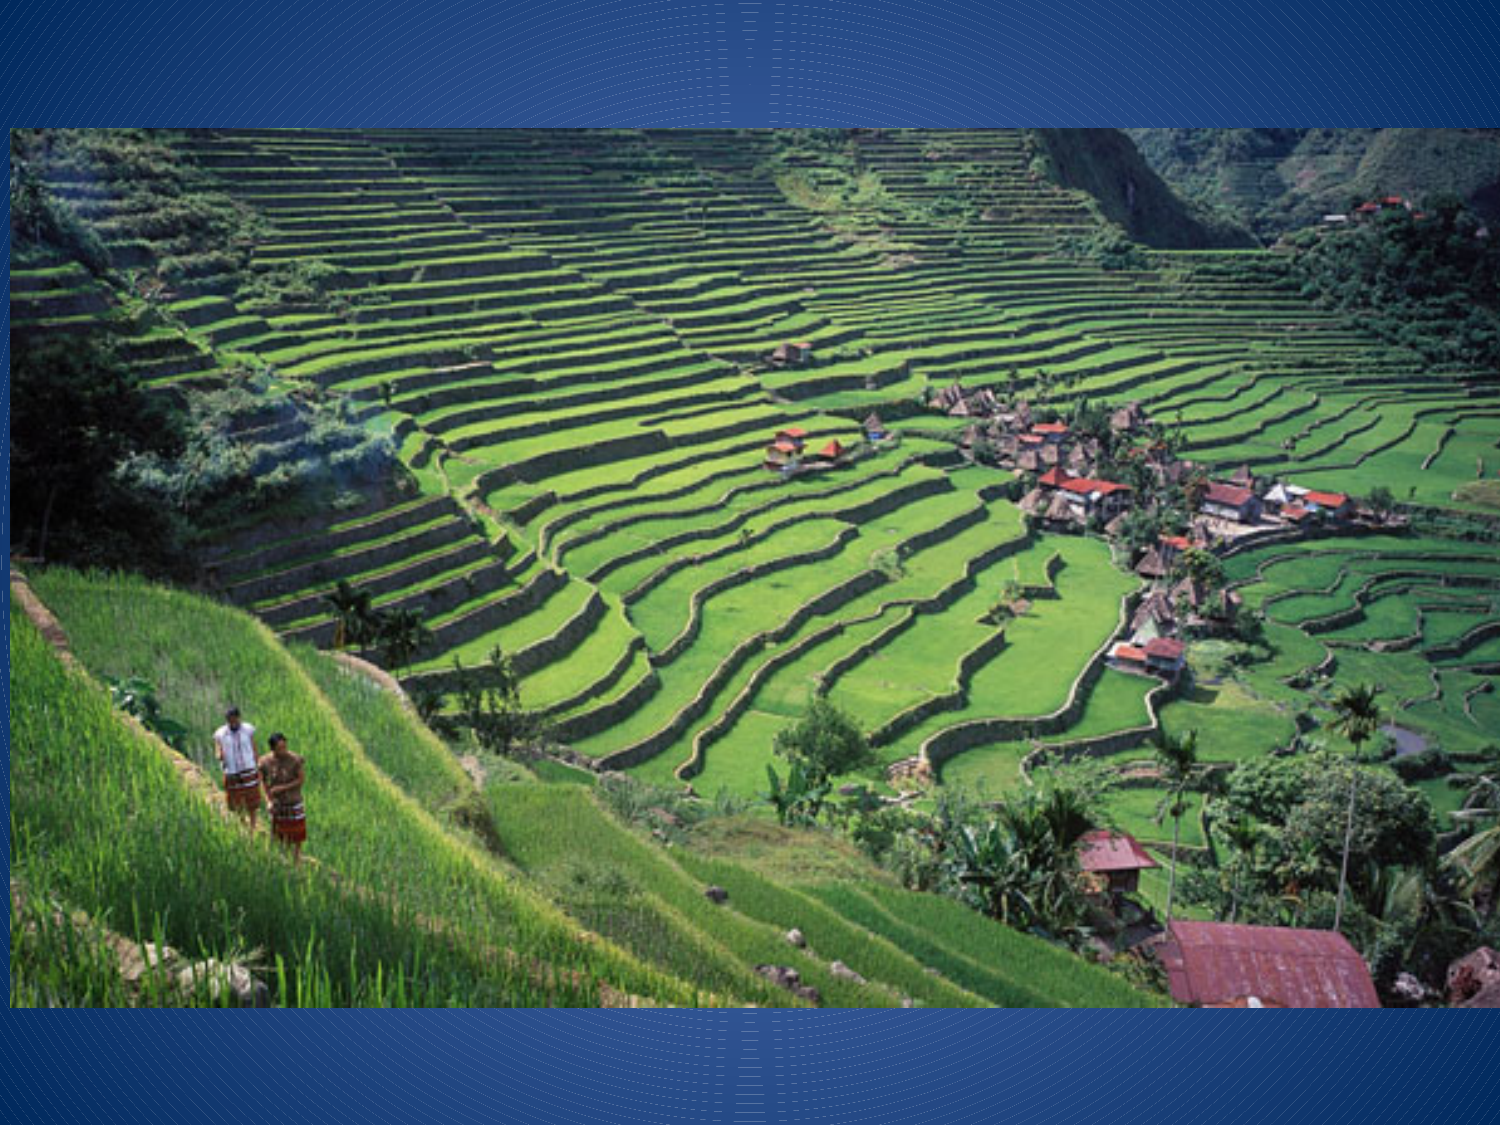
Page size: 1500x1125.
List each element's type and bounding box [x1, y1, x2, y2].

picture [10, 128, 1500, 1009]
